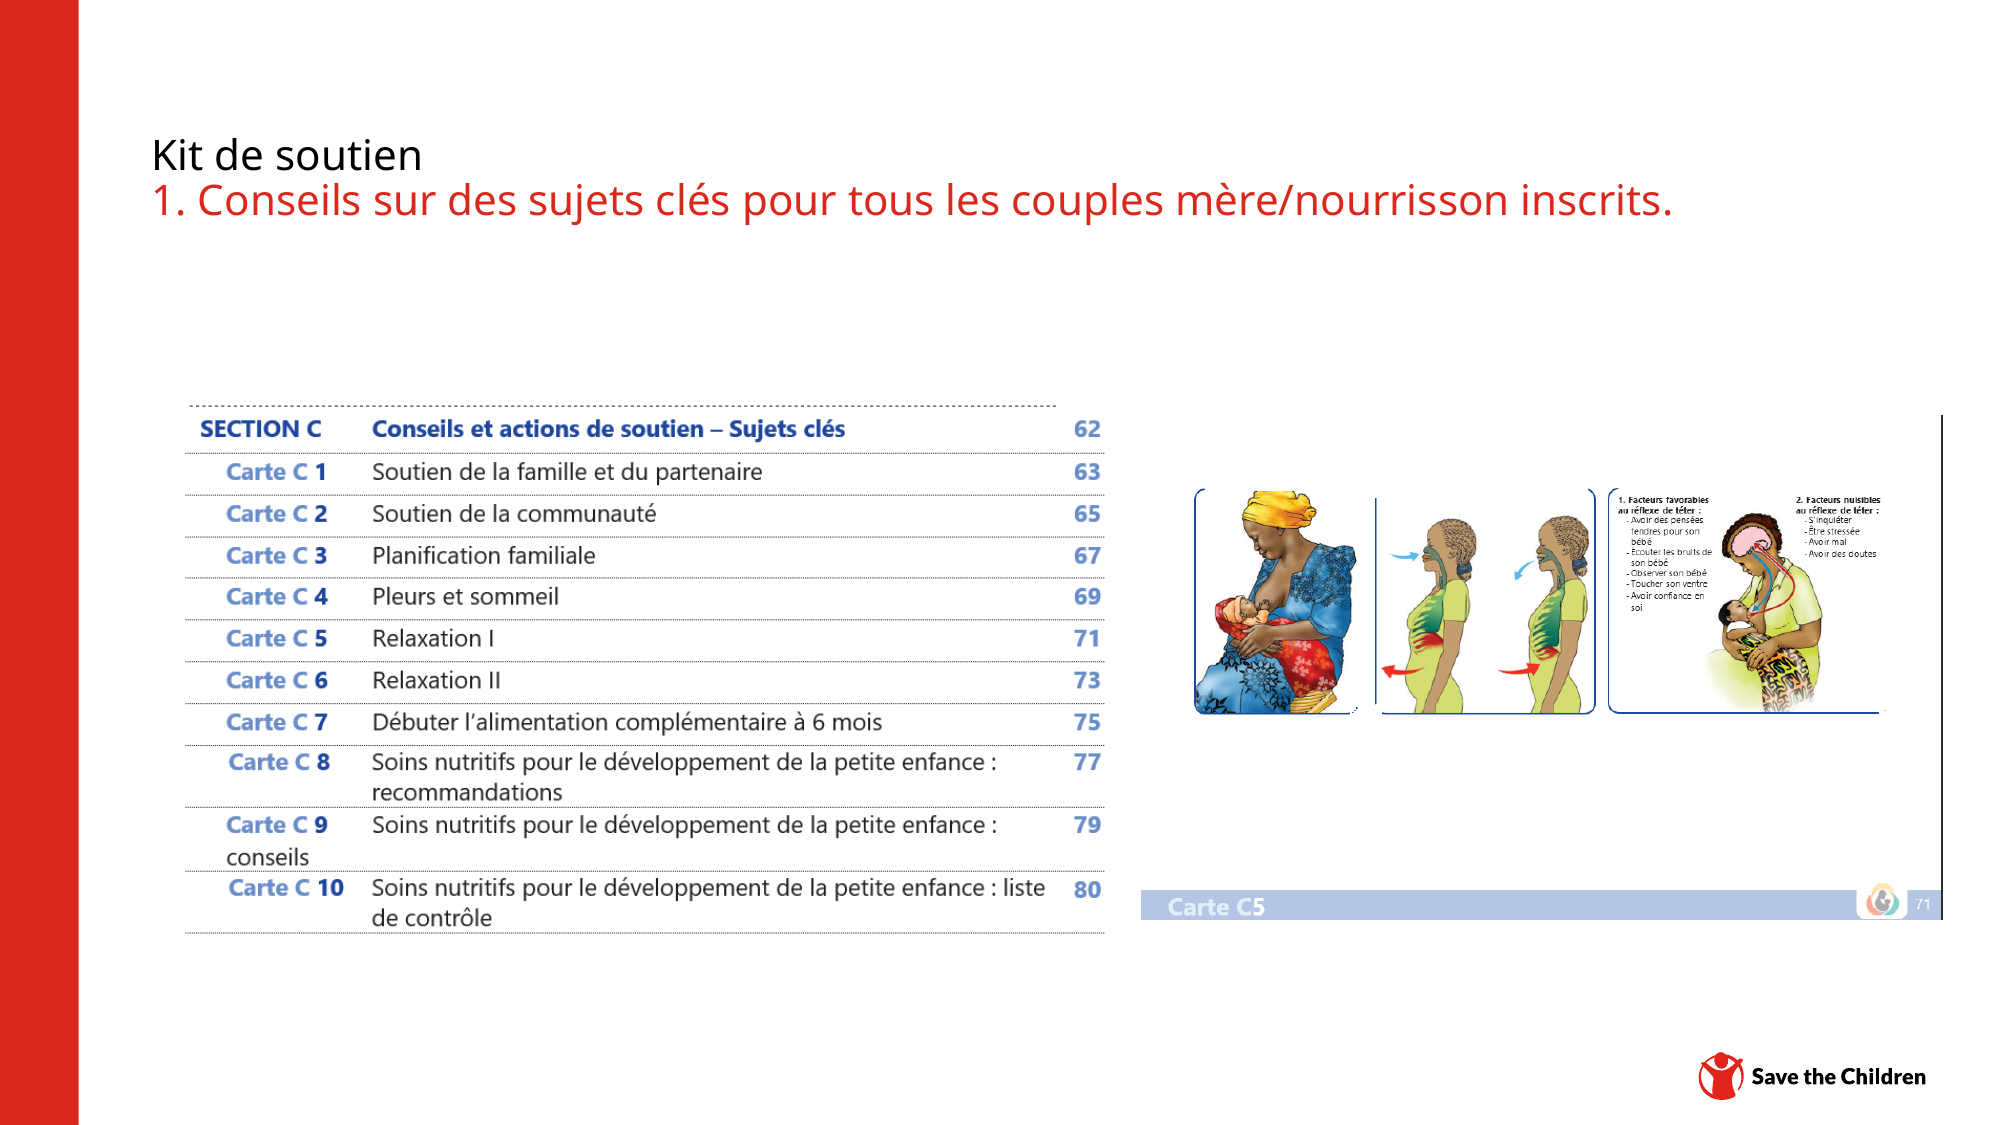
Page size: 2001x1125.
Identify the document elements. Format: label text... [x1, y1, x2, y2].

picture [174, 392, 1943, 944]
text_box Plateforme de contenu : CH1304412 [999, 1079, 1772, 1125]
title Kit de soutien 1. Conseils sur des sujets clés pour tous les couples mère/nourrisson inscrits. [136, 104, 1700, 254]
